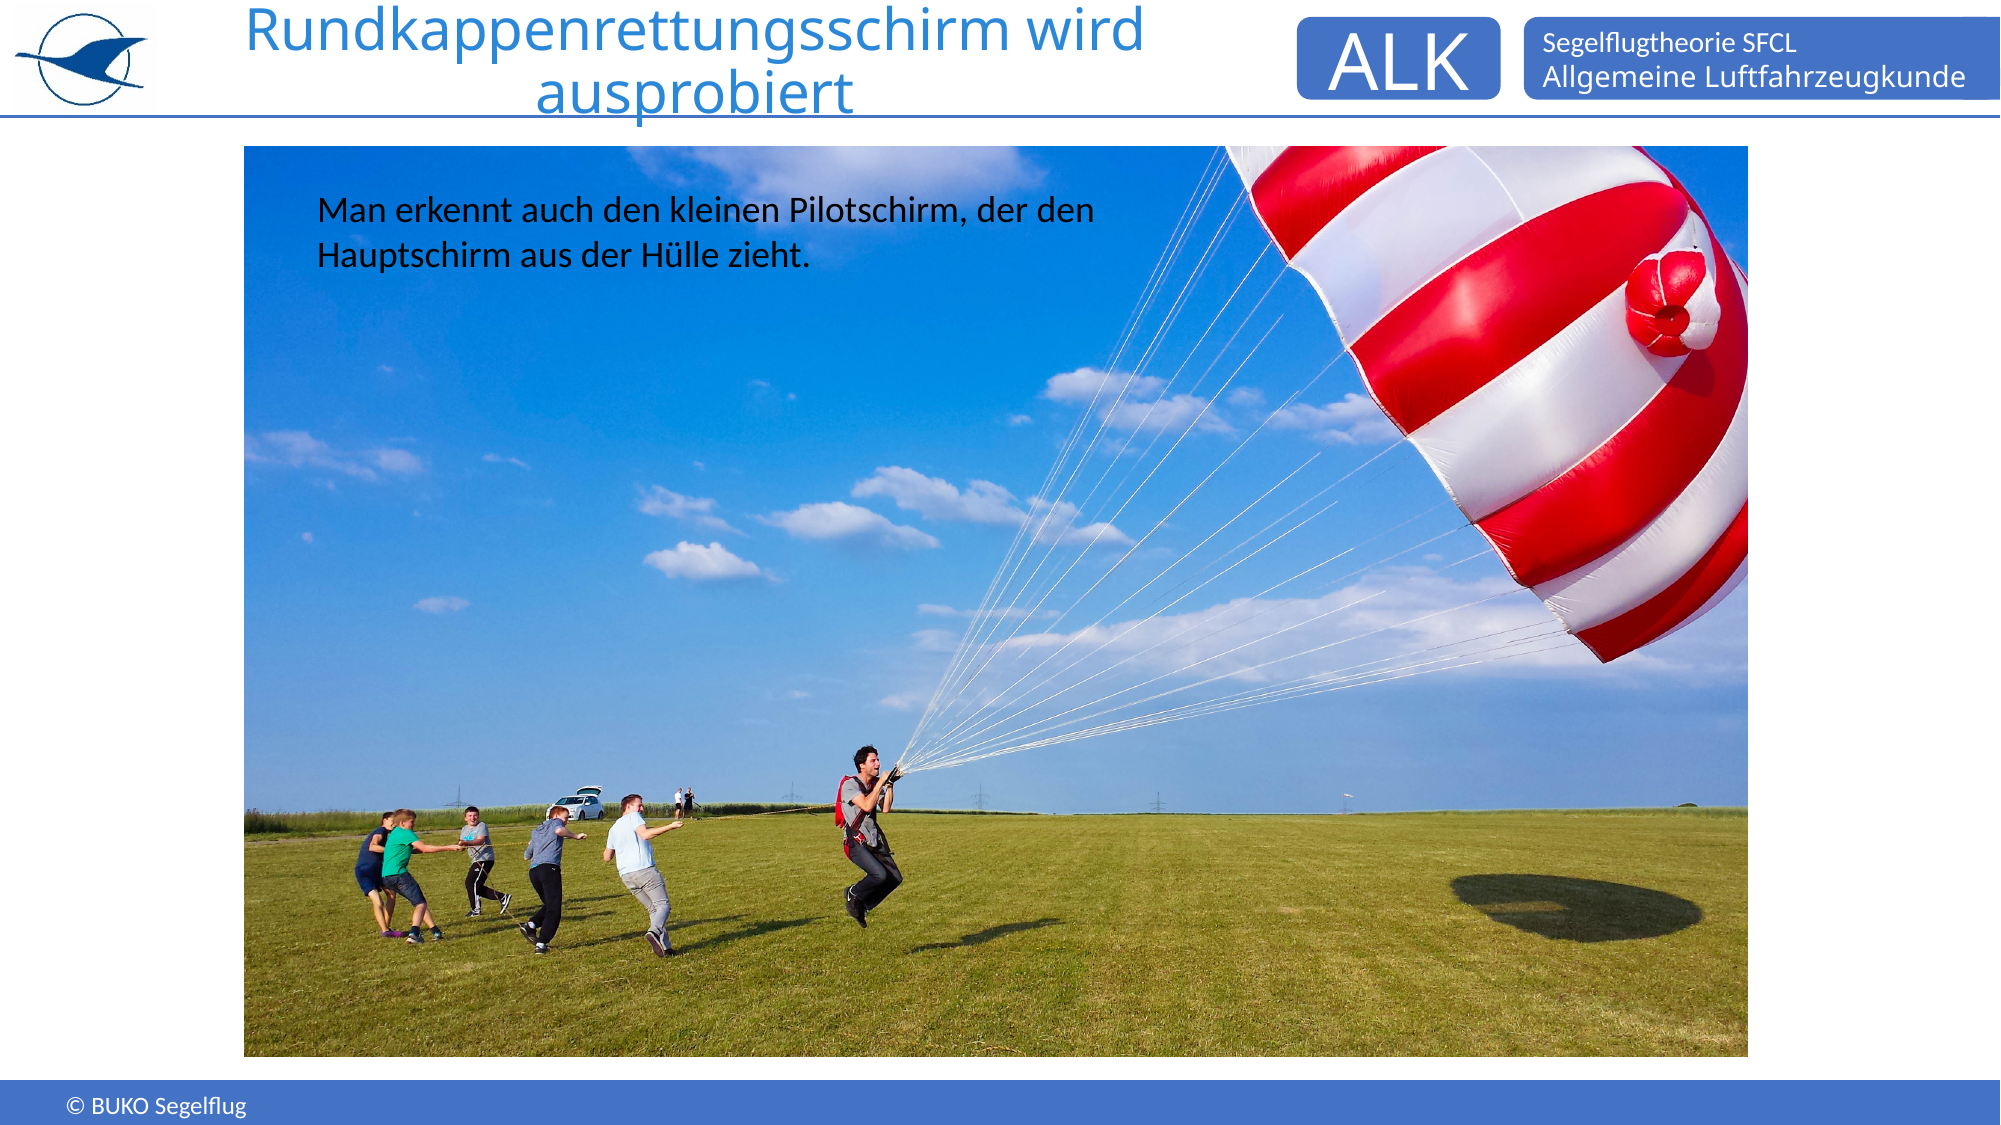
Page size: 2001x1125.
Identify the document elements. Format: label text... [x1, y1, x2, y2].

picture [14, 2, 157, 115]
title Rundkappenrettungsschirm wird ausprobiert [156, 21, 1234, 105]
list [244, 146, 1748, 1058]
